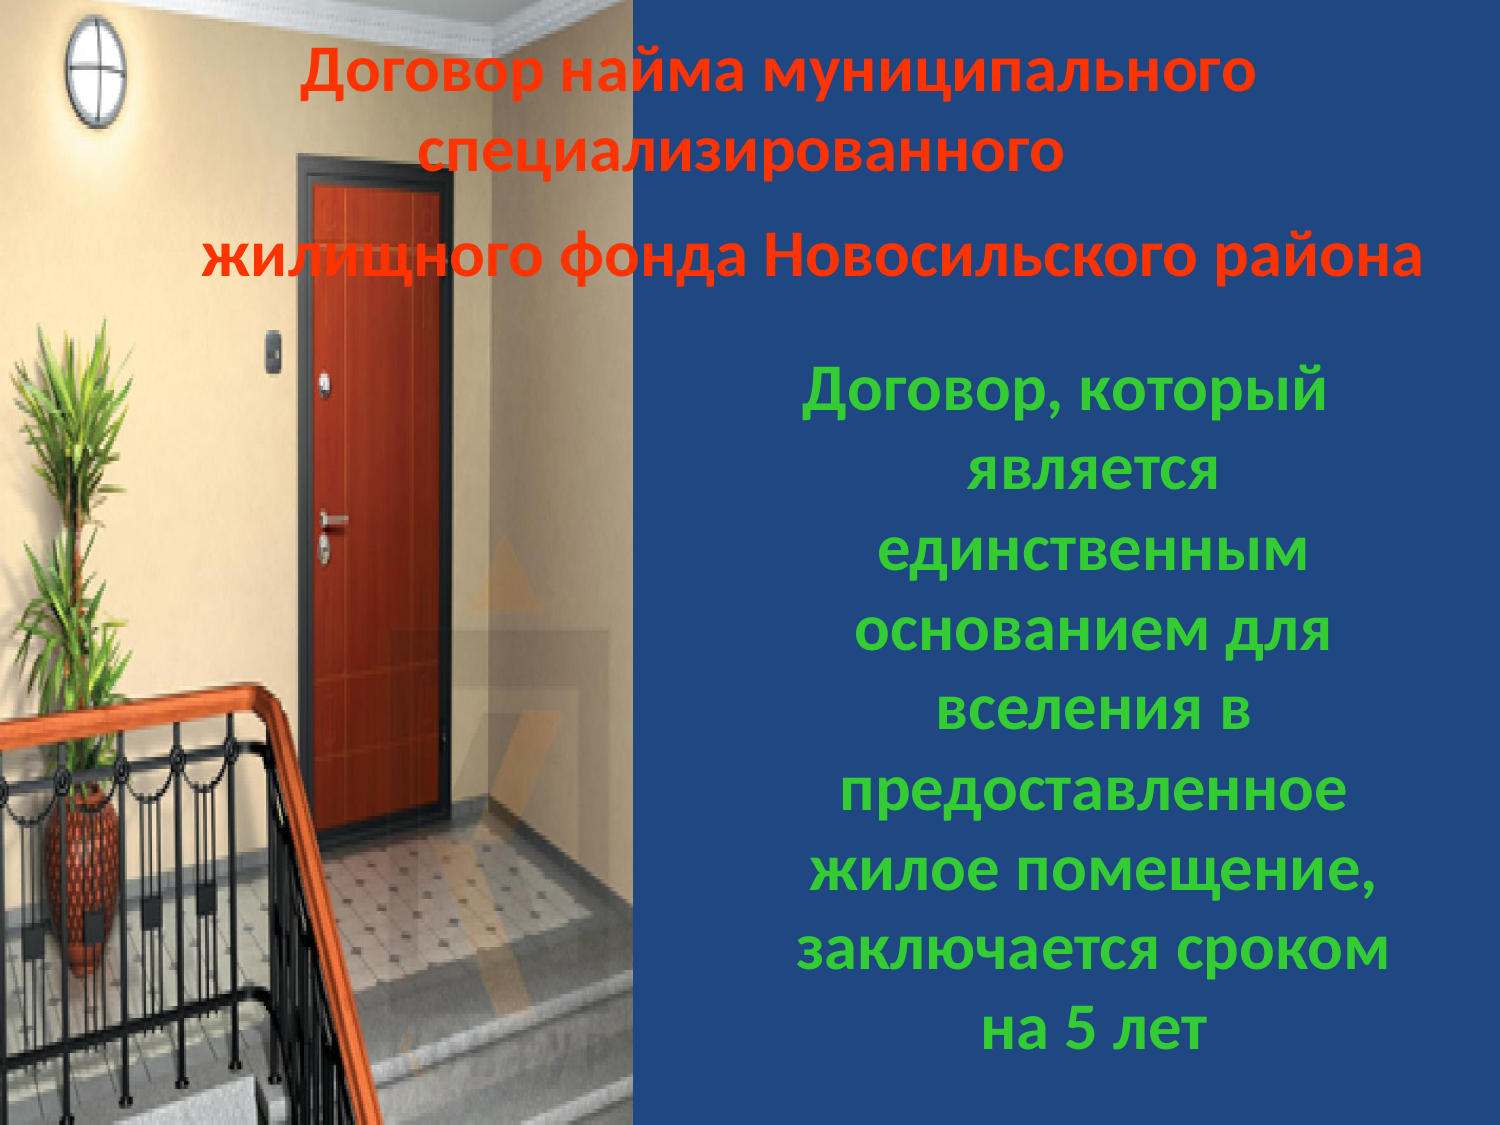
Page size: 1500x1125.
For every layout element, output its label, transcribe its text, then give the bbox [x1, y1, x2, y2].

picture [0, 0, 1500, 1125]
list Договор, который является единственным основанием для вселения в предоставленное жилое помещение, заключается сроком на 5 лет [690, 335, 1442, 1125]
title Договор найма муниципального специализированного жилищного фонда Новосильского района [637, 66, 1500, 255]
